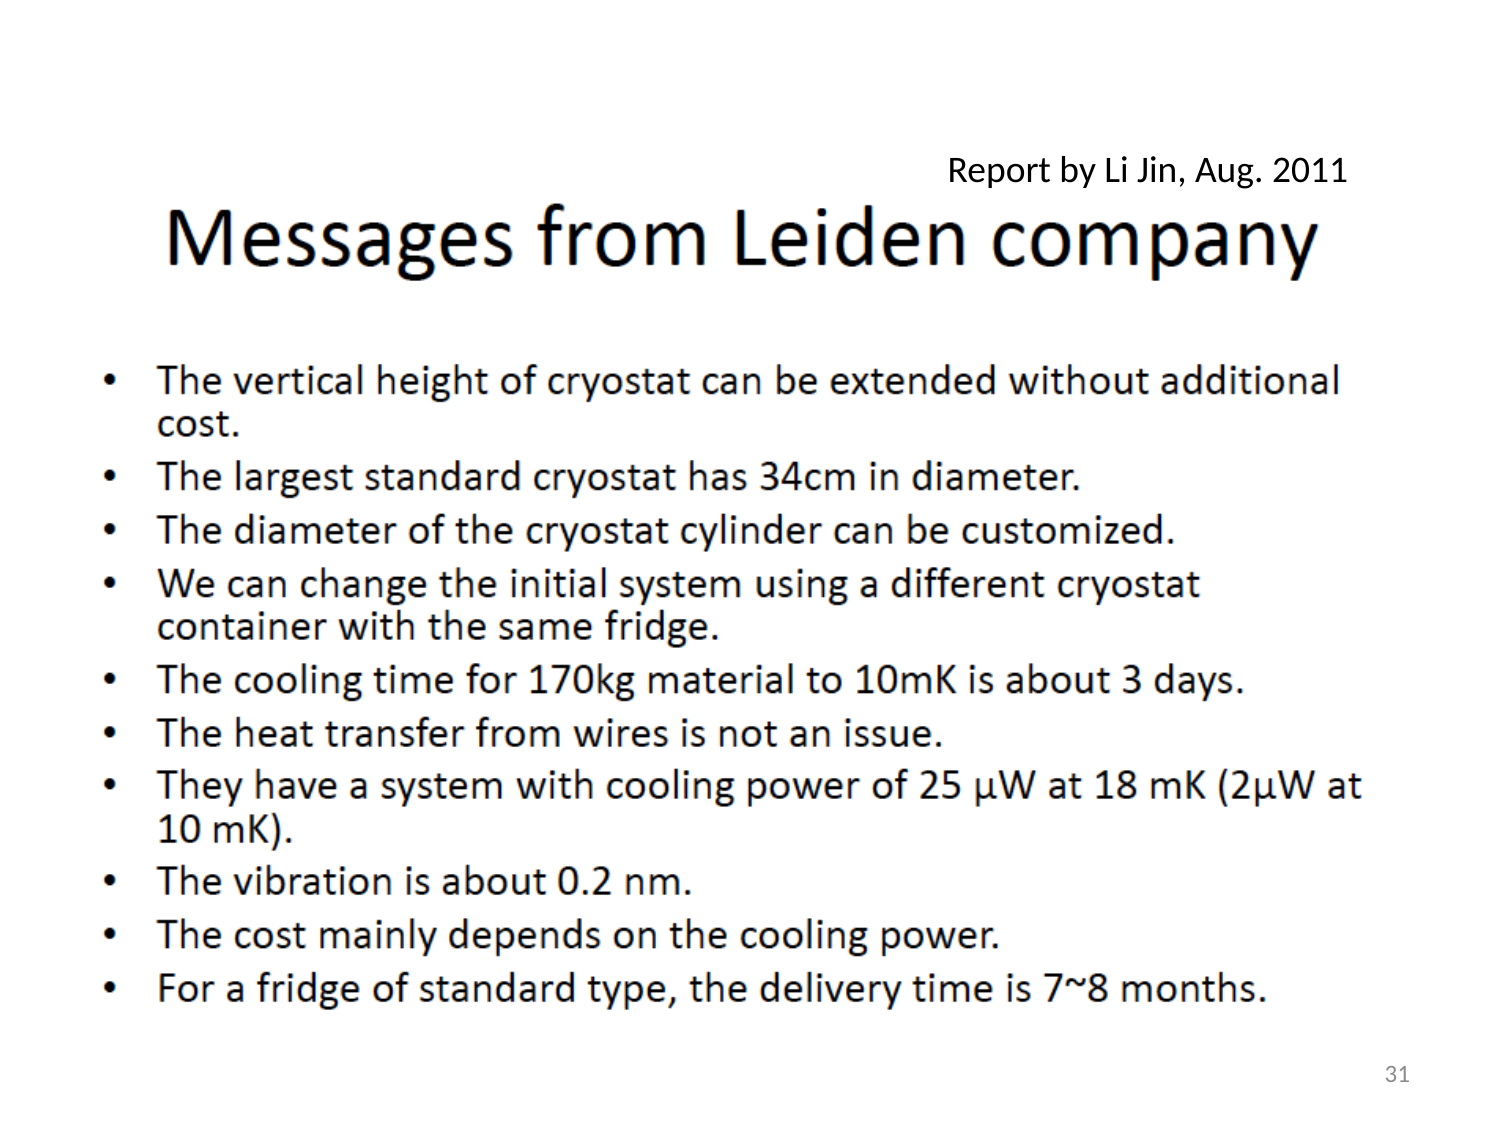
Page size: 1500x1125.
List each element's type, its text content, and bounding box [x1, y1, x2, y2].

slide_number 31 [1074, 1042, 1425, 1103]
text_box Report by Li Jin, Aug. 2011 [932, 137, 1364, 194]
picture [78, 195, 1412, 1033]
